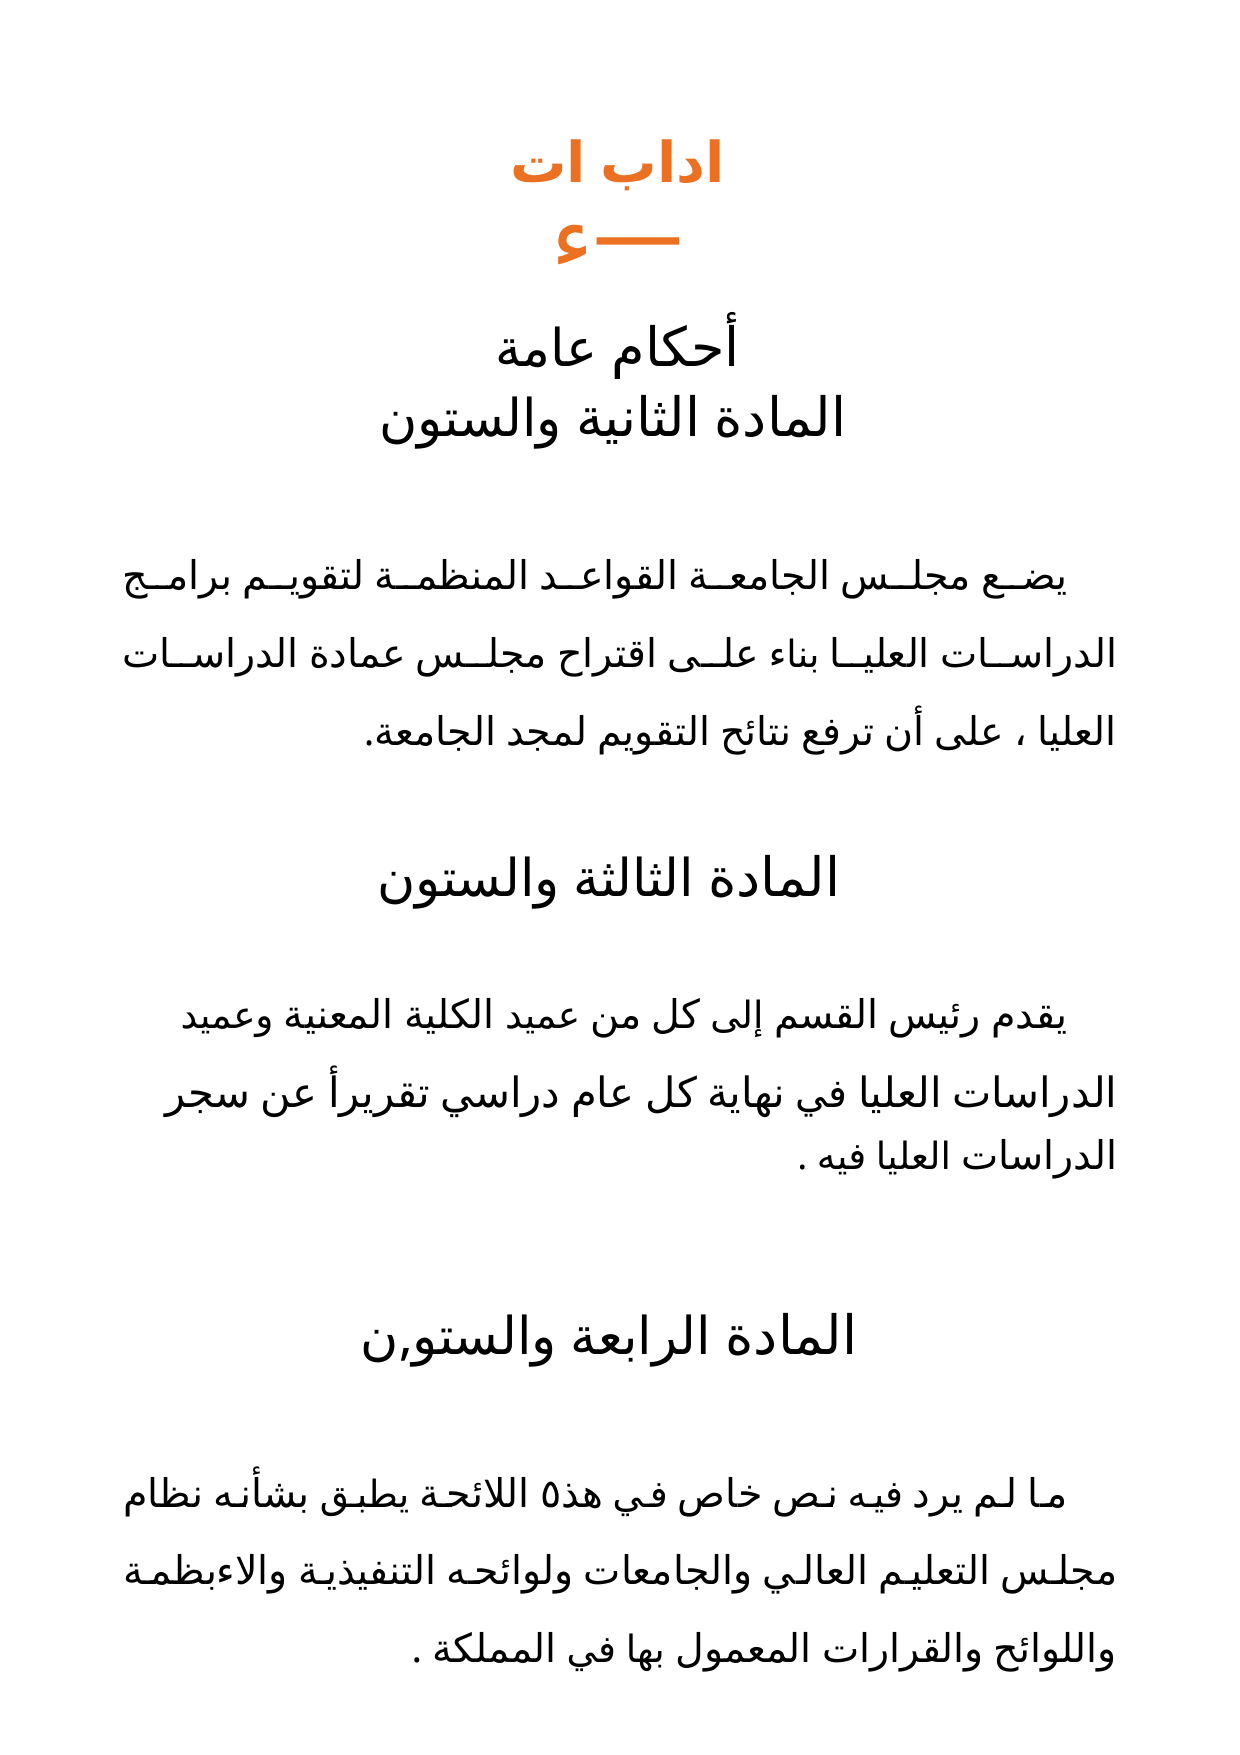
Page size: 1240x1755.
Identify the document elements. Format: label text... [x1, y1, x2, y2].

text_box المادة الثالثة والستون [375, 834, 842, 904]
text_box اداب ات—ء أحكام عامة [492, 102, 742, 260]
text_box ما لم يرد فيه نص خاص في هذ٥ اللائحة يطبق بشأنه نظام مجلس التعليم العالي والجامعات ولوائحه التنفيذية والاءبظمة واللوائح والقرارات المعمول بها في المملكة . [123, 1437, 1118, 1674]
text_box المادة الرابعة والستو,ن [367, 1293, 850, 1366]
text_box يضع مجلس الجامعة القواعد المنظمة لتقويم برامج الدراسات العليا بناء على اقتراح مجلس عمادة الدراسات العليا ، على أن ترفع نتائح التقويم لمجد الجامعة. [122, 519, 1118, 748]
text_box يقدم رئيس القسم إلى كل من عميد الكلية المعنية وعميد الدراسات العليا في نهاية كل عام دراسي تقريرأ عن سجر الدراسات العليا فيه . [122, 983, 1118, 1197]
text_box المادة الثانية والستون [377, 374, 848, 442]
